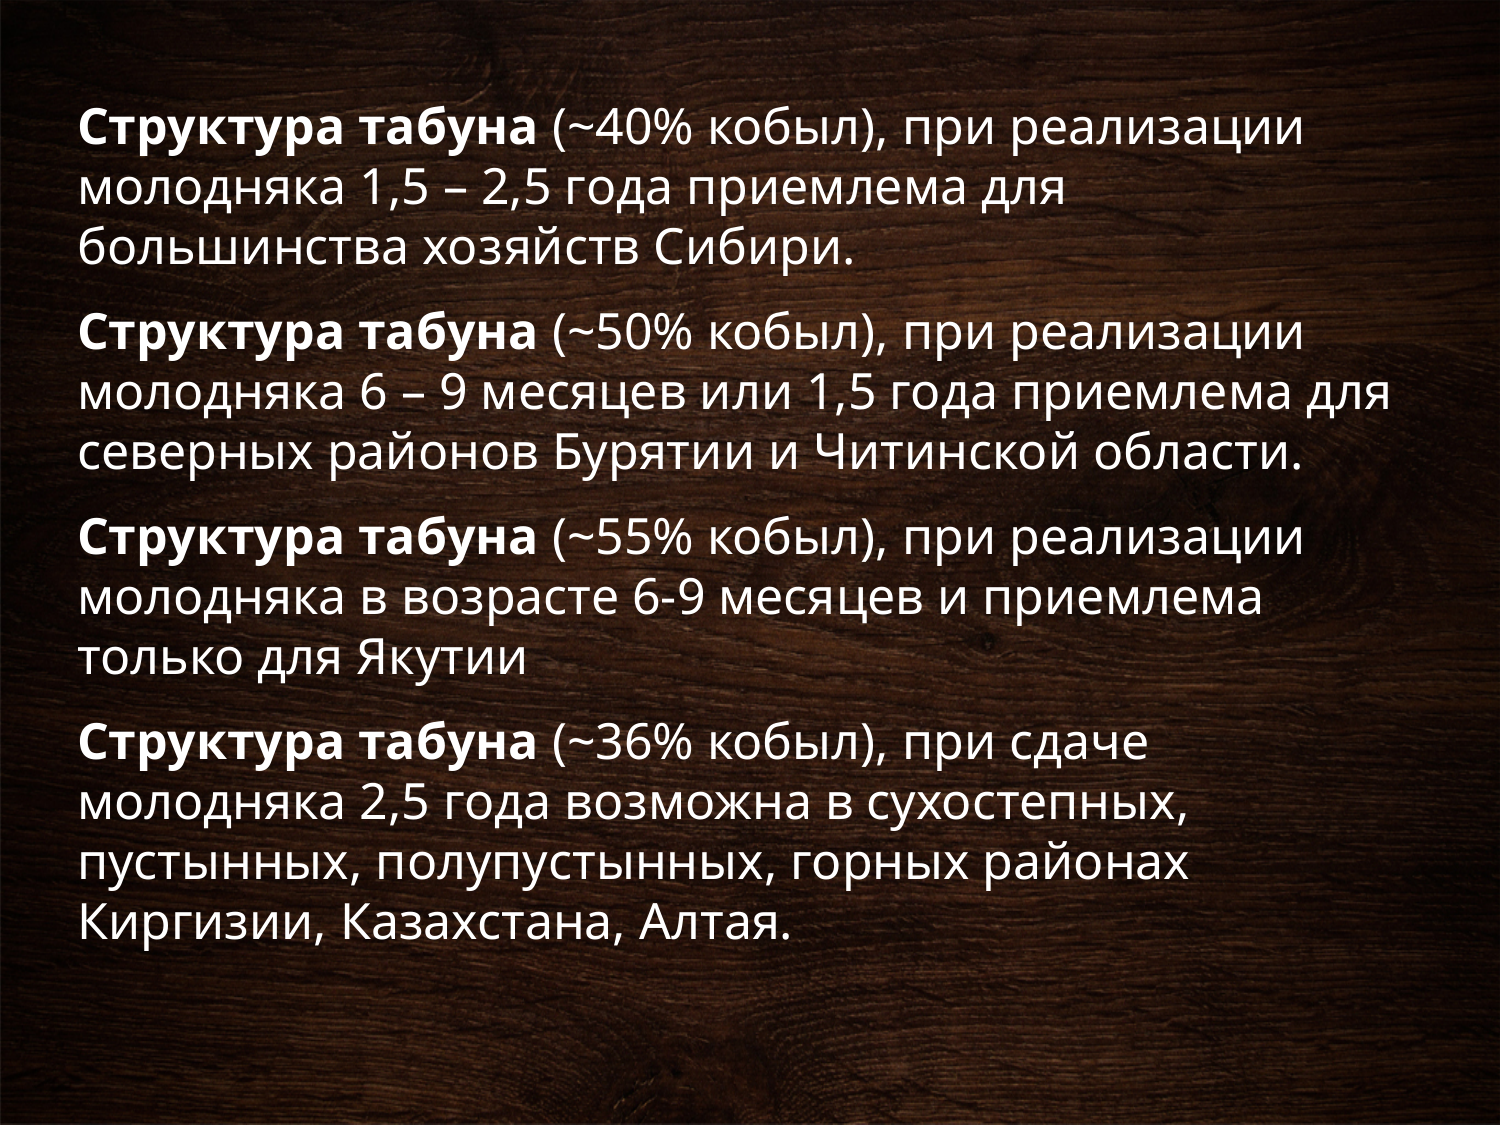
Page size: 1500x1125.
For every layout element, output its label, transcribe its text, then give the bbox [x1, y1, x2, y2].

picture [0, 0, 1500, 1125]
text_box Структура табуна (~40% кобыл), при реализации молодняка 1,5 – 2,5 года приемлема для большинства хозяйств Сибири. Структура табуна (~50% кобыл), при реализации молодняка 6 – 9 месяцев или 1,5 года приемлема для северных районов Бурятии и Читинской области. Структура табуна (~55% кобыл), при реализации молодняка в возрасте 6-9 месяцев и приемлема только для Якутии Структура табуна (~36% кобыл), при сдаче молодняка 2,5 года возможна в сухостепных, пустынных, полупустынных, горных районах Киргизии, Казахстана, Алтая. [62, 87, 1413, 1043]
